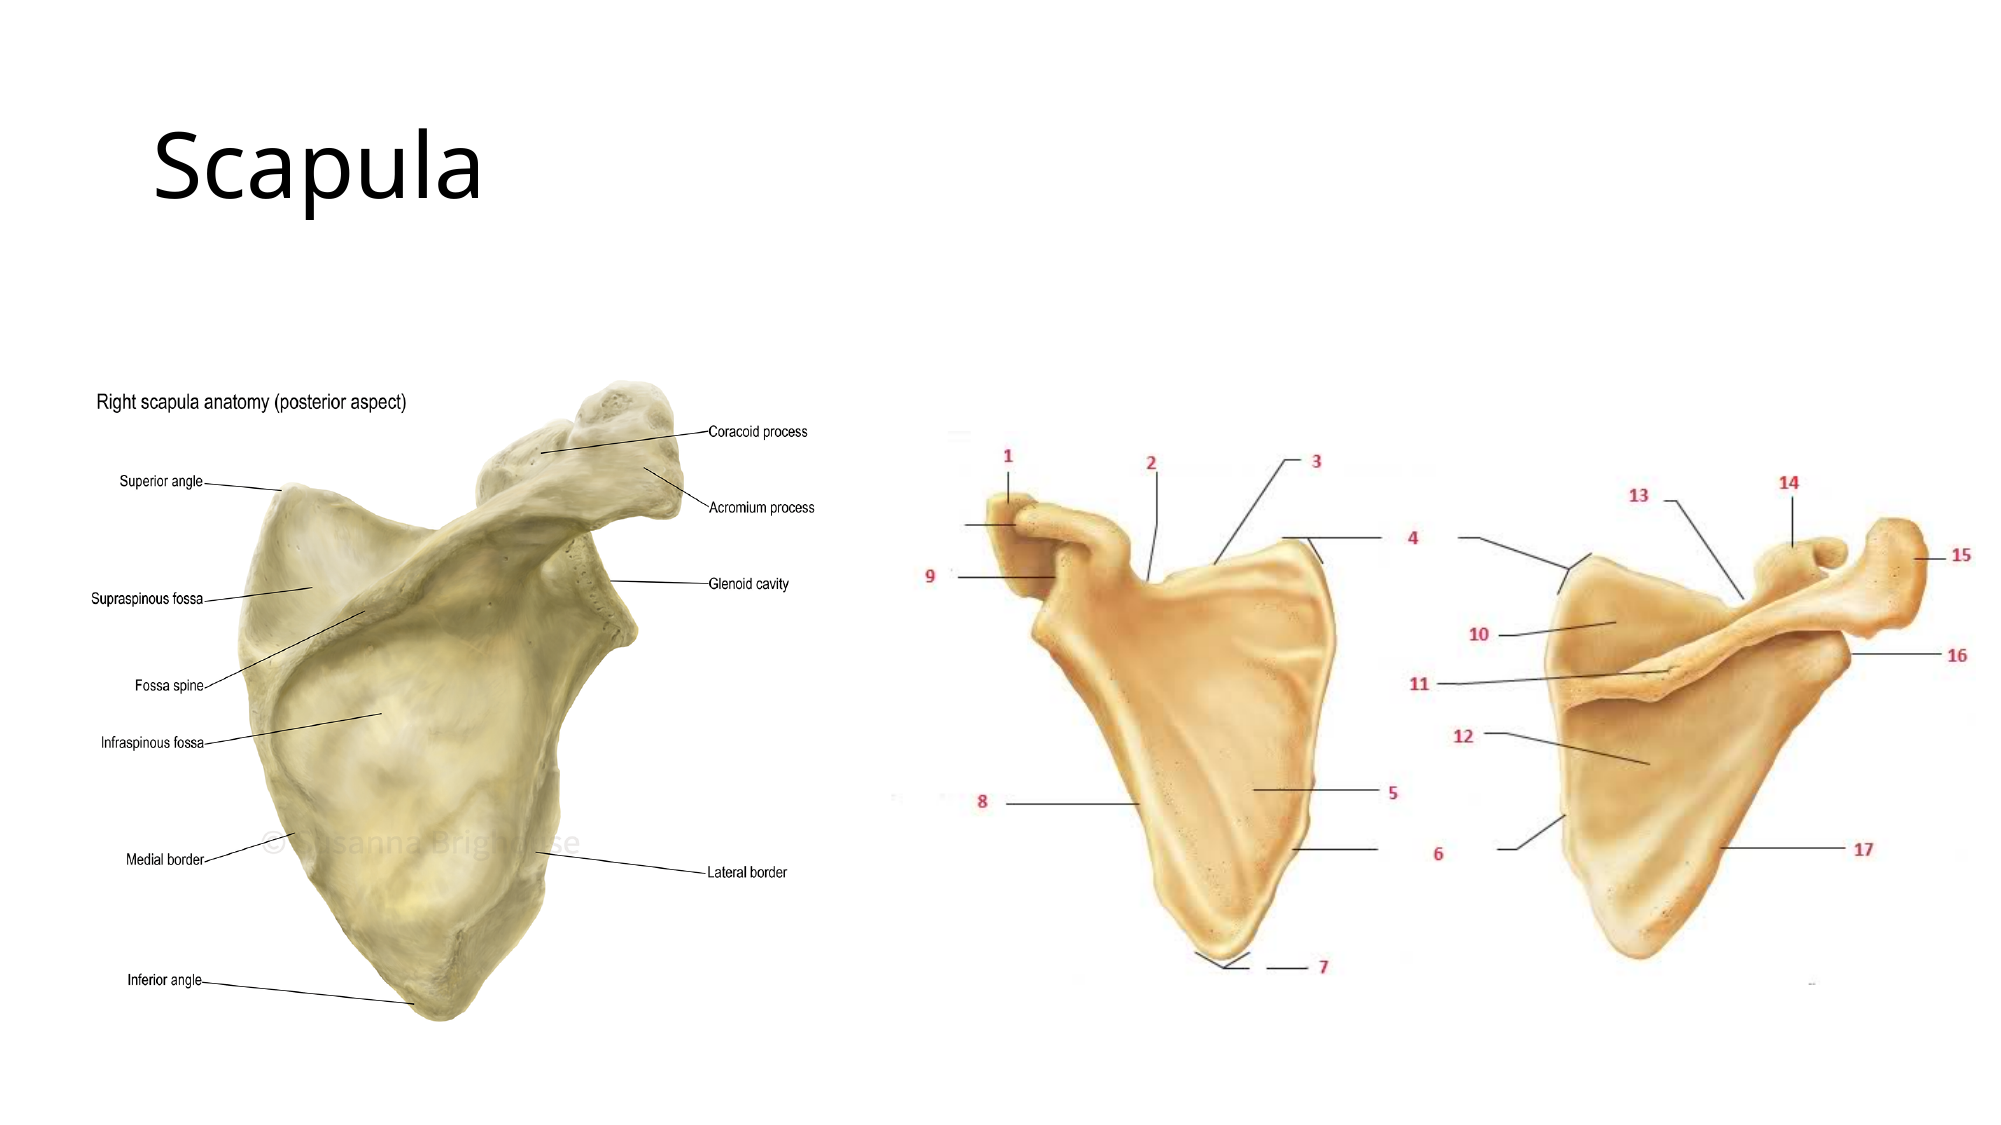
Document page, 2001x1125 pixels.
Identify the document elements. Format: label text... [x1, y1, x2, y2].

title Scapula [137, 59, 1863, 278]
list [30, 351, 870, 1066]
picture [869, 431, 1976, 985]
